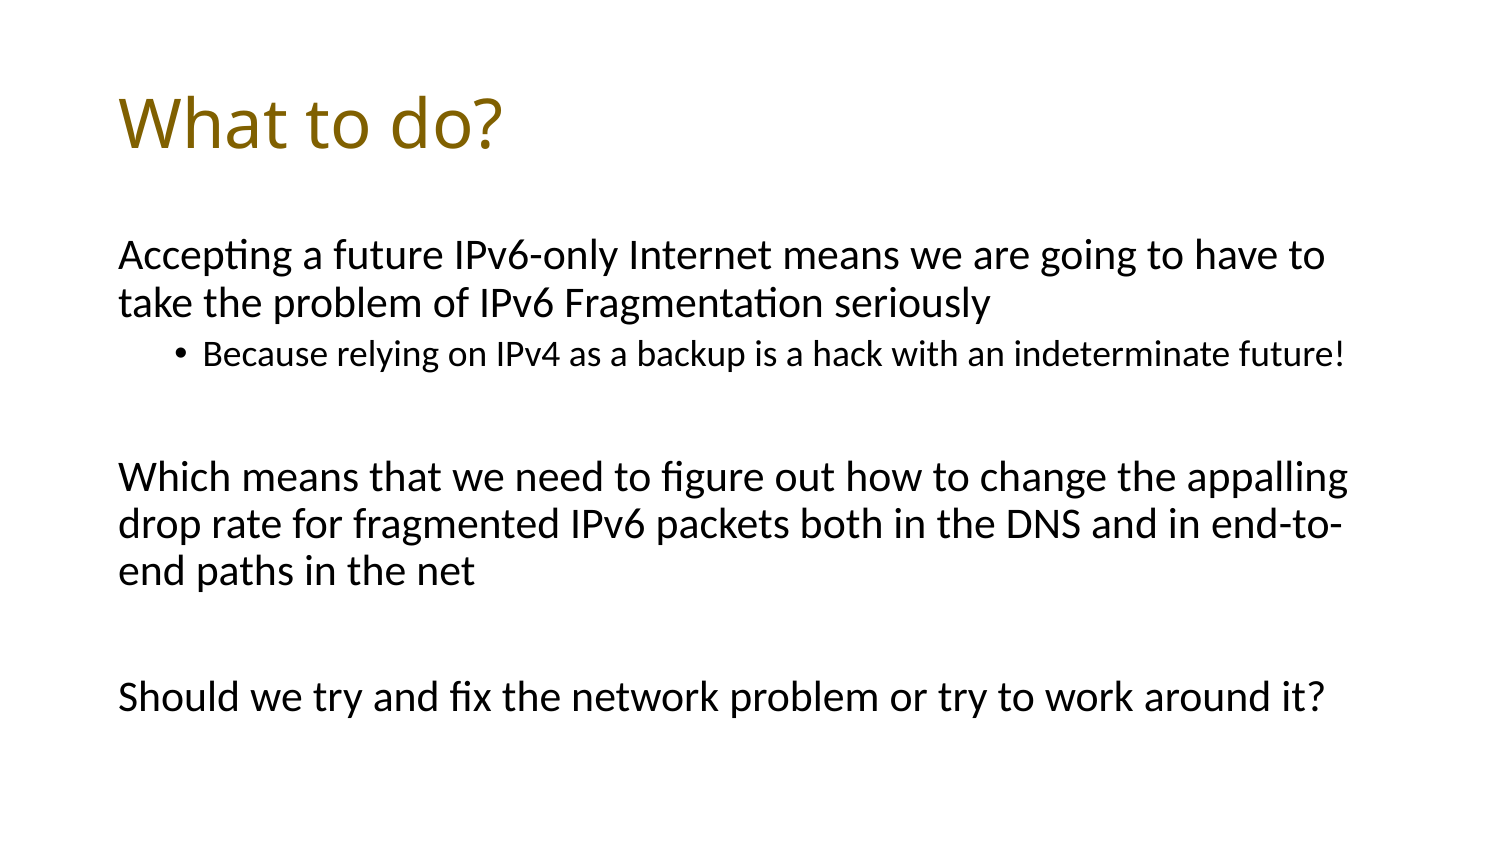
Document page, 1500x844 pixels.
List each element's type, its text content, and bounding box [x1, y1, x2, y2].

list Accepting a future IPv6-only Internet means we are going to have to take the problem of IPv6 Fragmentation seriously Because relying on IPv4 as a backup is a hack with an indeterminate future! Which means that we need to figure out how to change the appalling drop rate for fragmented IPv6 packets both in the DNS and in end-to-end paths in the net Should we try and fix the network problem or try to work around it? [103, 224, 1397, 760]
title What to do? [103, 44, 1397, 208]
